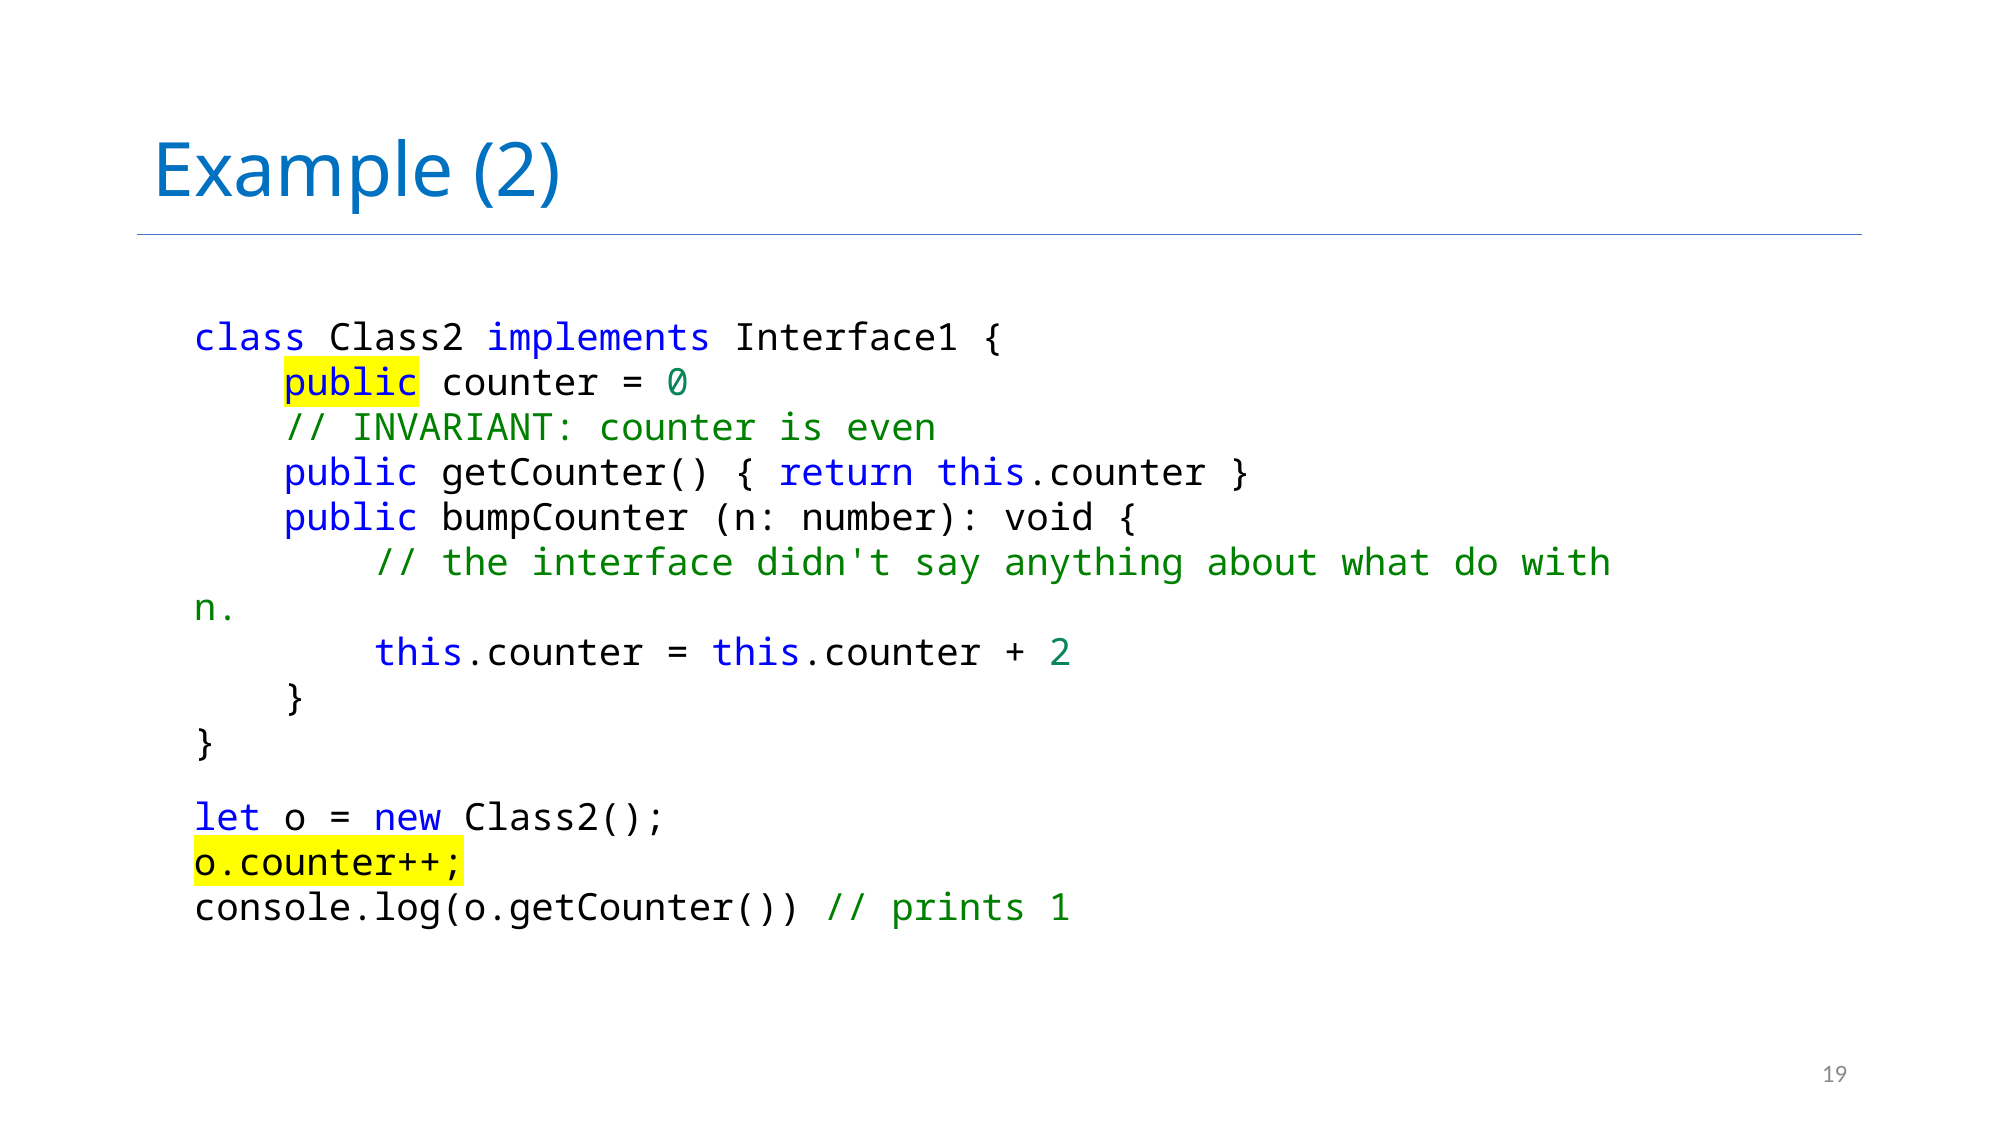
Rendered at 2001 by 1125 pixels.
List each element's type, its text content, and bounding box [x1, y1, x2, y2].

text_box class Class2 implements Interface1 { public counter = 0 // INVARIANT: counter is even public getCounter() { return this.counter } public bumpCounter (n: number): void { // the interface didn't say anything about what do with n. this.counter = this.counter + 2 } } [179, 305, 1634, 861]
text_box let o = new Class2(); o.counter++; console.log(o.getCounter()) // prints 1 [178, 784, 1111, 981]
title Example (2) [137, 3, 1863, 221]
slide_number 19 [1412, 1042, 1863, 1103]
